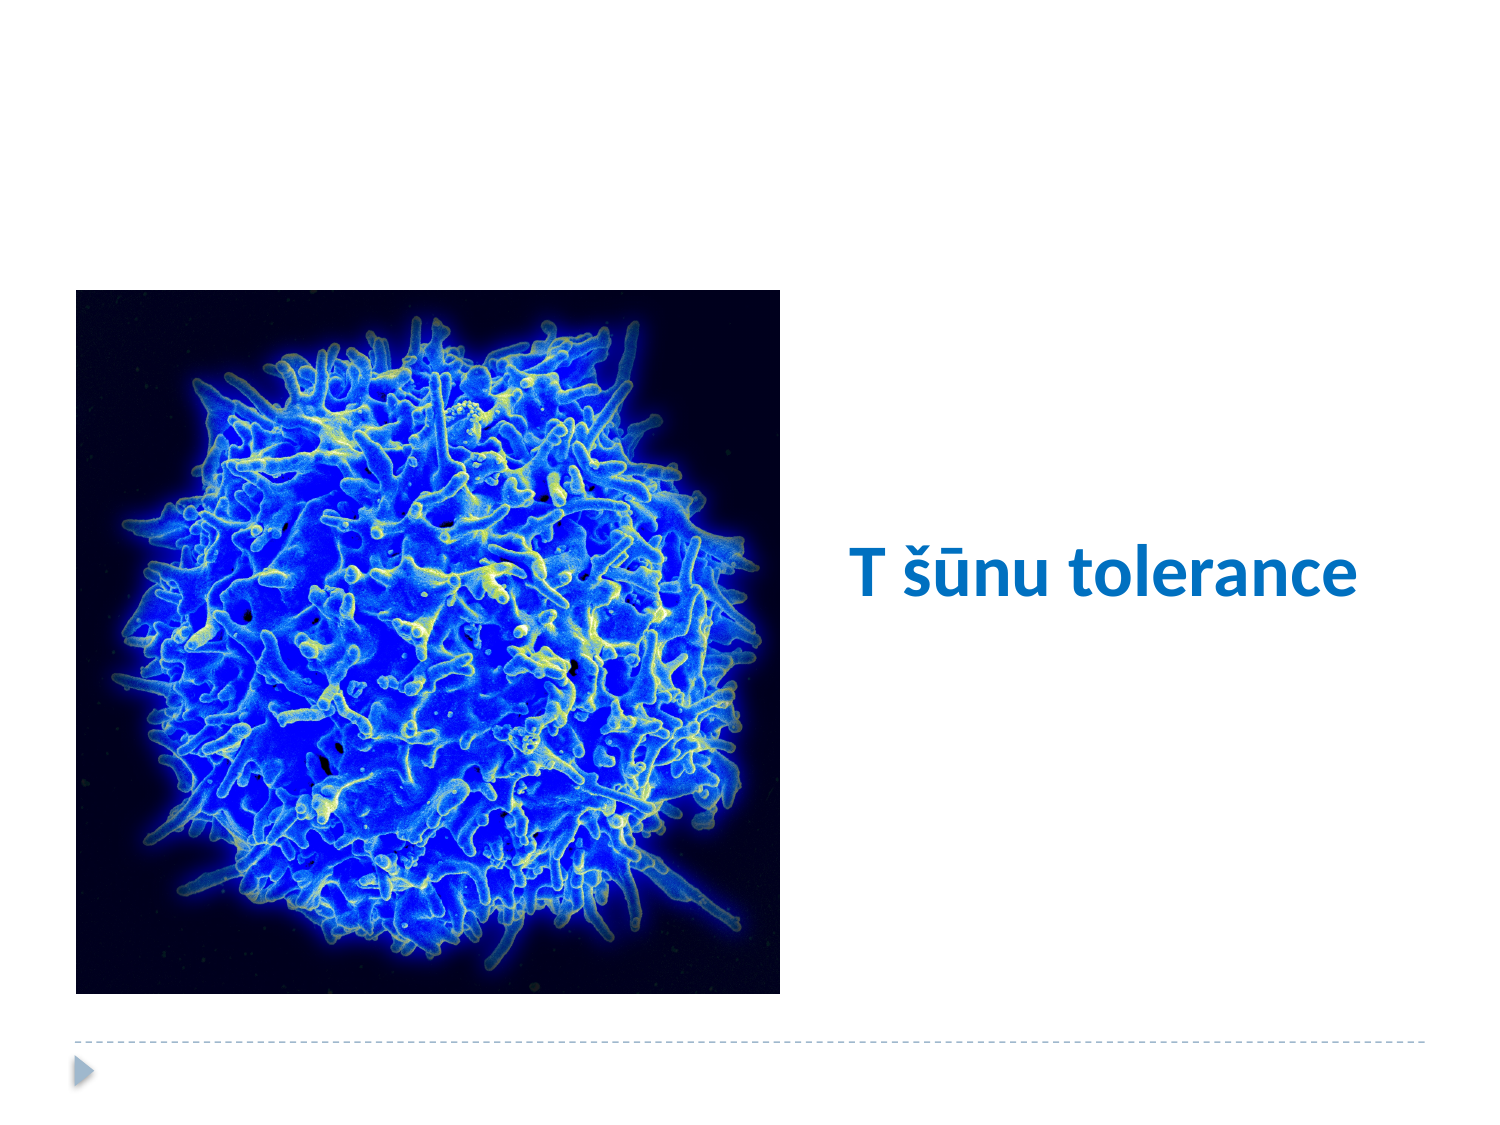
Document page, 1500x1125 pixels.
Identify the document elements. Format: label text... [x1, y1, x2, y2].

picture [76, 290, 780, 994]
title T šūnu tolerance [820, 456, 1388, 619]
